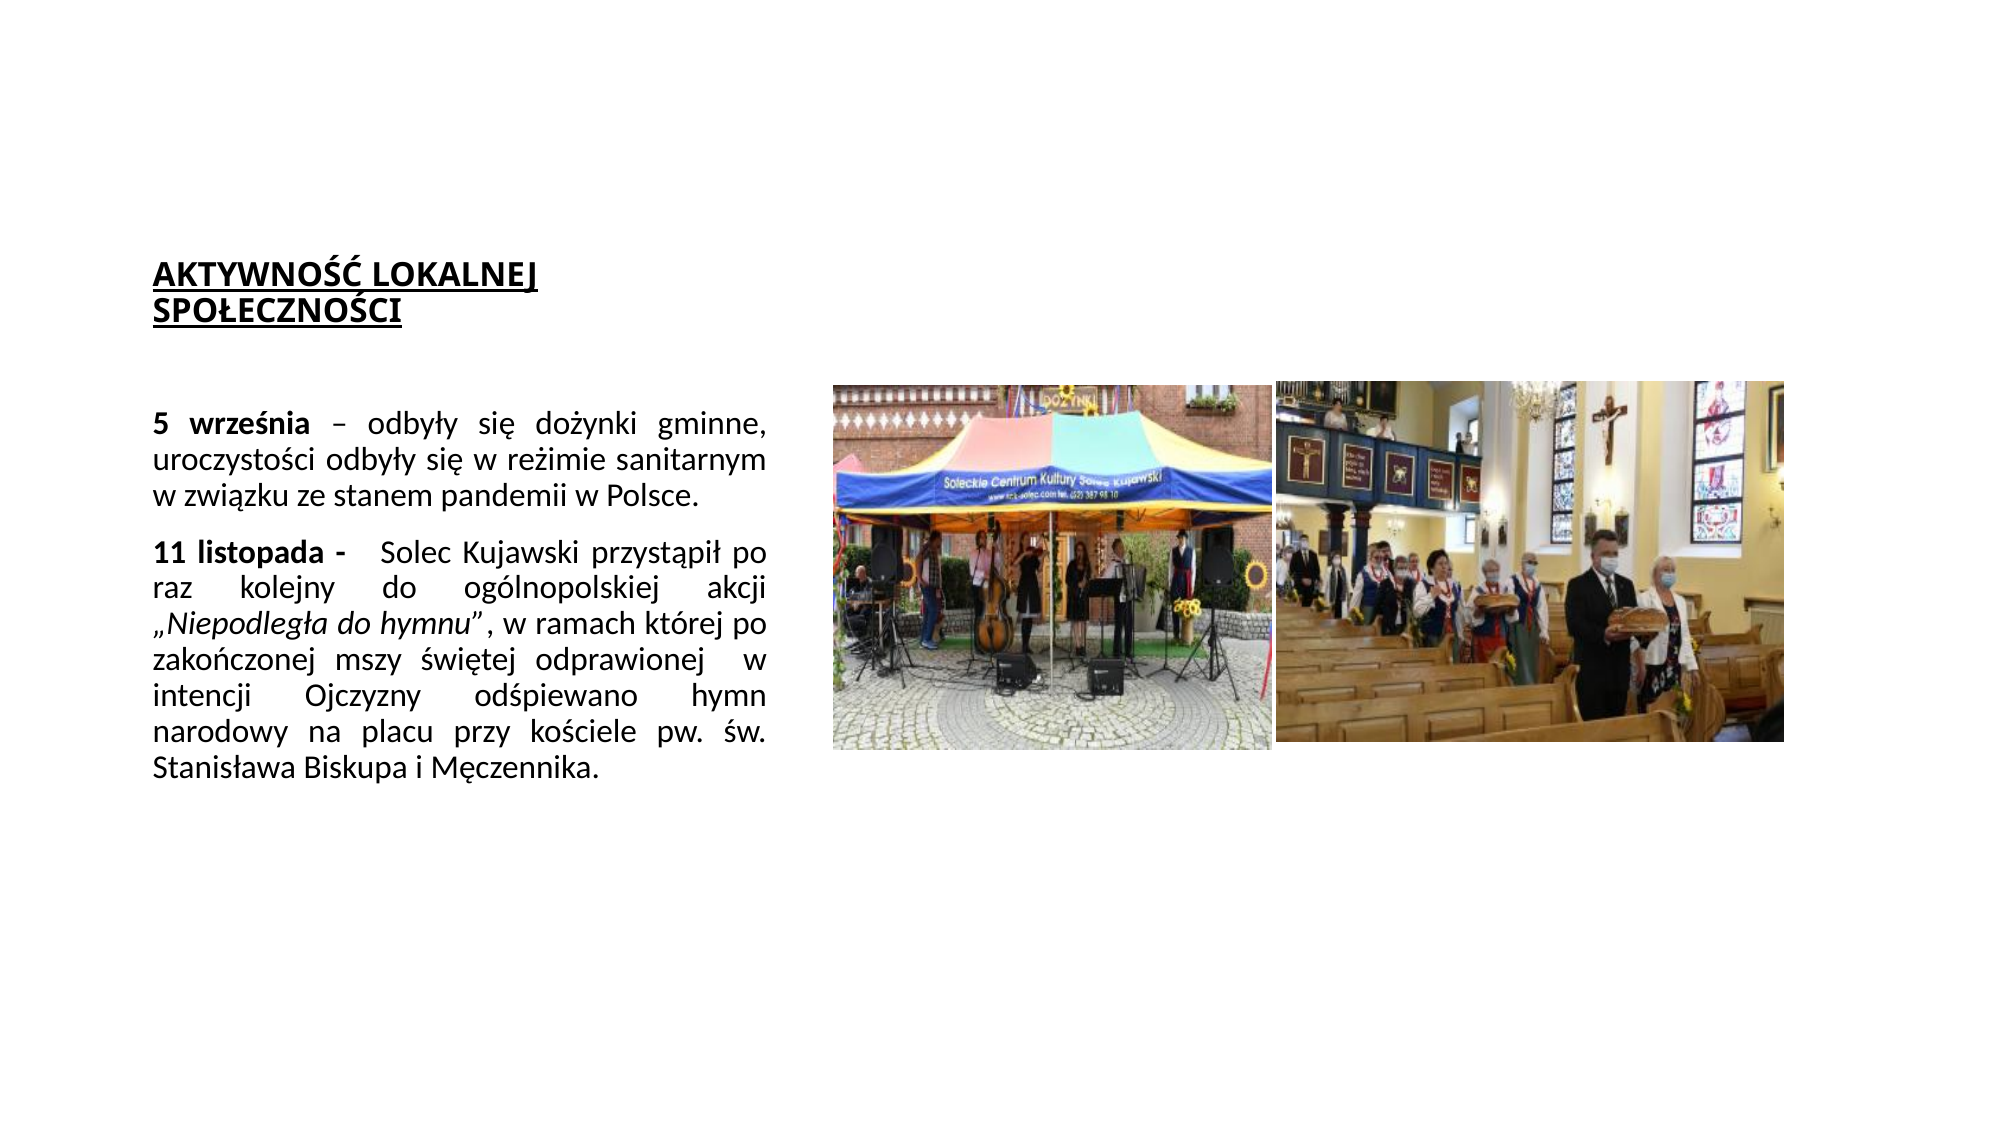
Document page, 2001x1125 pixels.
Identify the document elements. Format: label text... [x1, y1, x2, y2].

picture [833, 385, 1272, 750]
list 5 września – odbyły się dożynki gminne, uroczystości odbyły się w reżimie sanitarnym w związku ze stanem pandemii w Polsce. 11 listopada - Solec Kujawski przystąpił po raz kolejny do ogólnopolskiej akcji „Niepodległa do hymnu”, w ramach której po zakończonej mszy świętej odprawionej w intencji Ojczyzny odśpiewano hymn narodowy na placu przy kościele pw. św. Stanisława Biskupa i Męczennika. [137, 337, 783, 963]
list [1276, 381, 1784, 742]
title AKTYWNOŚĆ LOKALNEJ SPOŁECZNOŚCI [137, 75, 783, 337]
